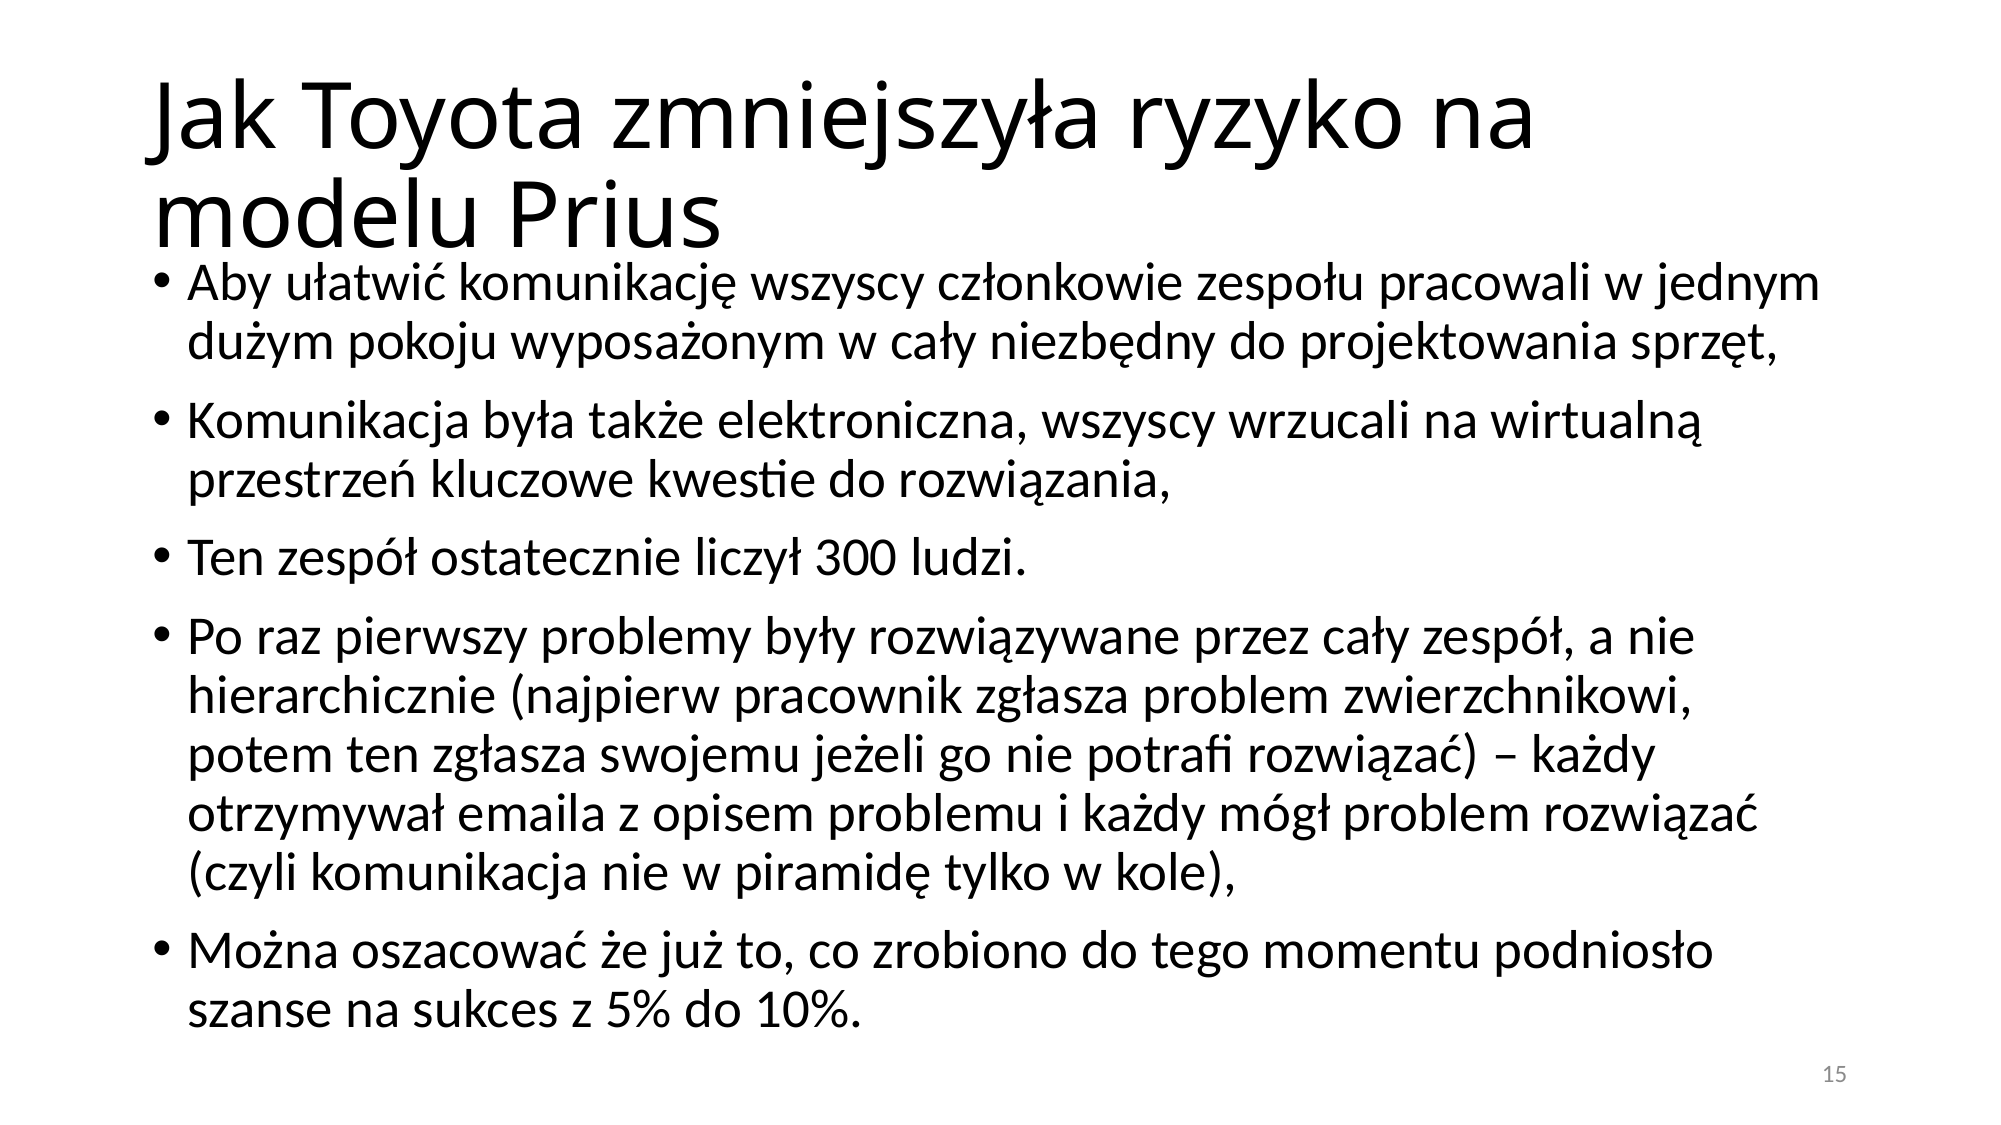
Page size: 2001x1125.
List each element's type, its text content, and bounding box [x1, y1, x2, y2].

title Jak Toyota zmniejszyła ryzyko na modelu Prius [137, 59, 1863, 246]
slide_number 15 [1412, 1042, 1863, 1103]
list Aby ułatwić komunikację wszyscy członkowie zespołu pracowali w jednym dużym pokoju wyposażonym w cały niezbędny do projektowania sprzęt, Komunikacja była także elektroniczna, wszyscy wrzucali na wirtualną przestrzeń kluczowe kwestie do rozwiązania, Ten zespół ostatecznie liczył 300 ludzi. Po raz pierwszy problemy były rozwiązywane przez cały zespół, a nie hierarchicznie (najpierw pracownik zgłasza problem zwierzchnikowi, potem ten zgłasza swojemu jeżeli go nie potrafi rozwiązać) – każdy otrzymywał emaila z opisem problemu i każdy mógł problem rozwiązać (czyli komunikacja nie w piramidę tylko w kole), Można oszacować że już to, co zrobiono do tego momentu podniosło szanse na sukces z 5% do 10%. [137, 246, 1863, 1094]
